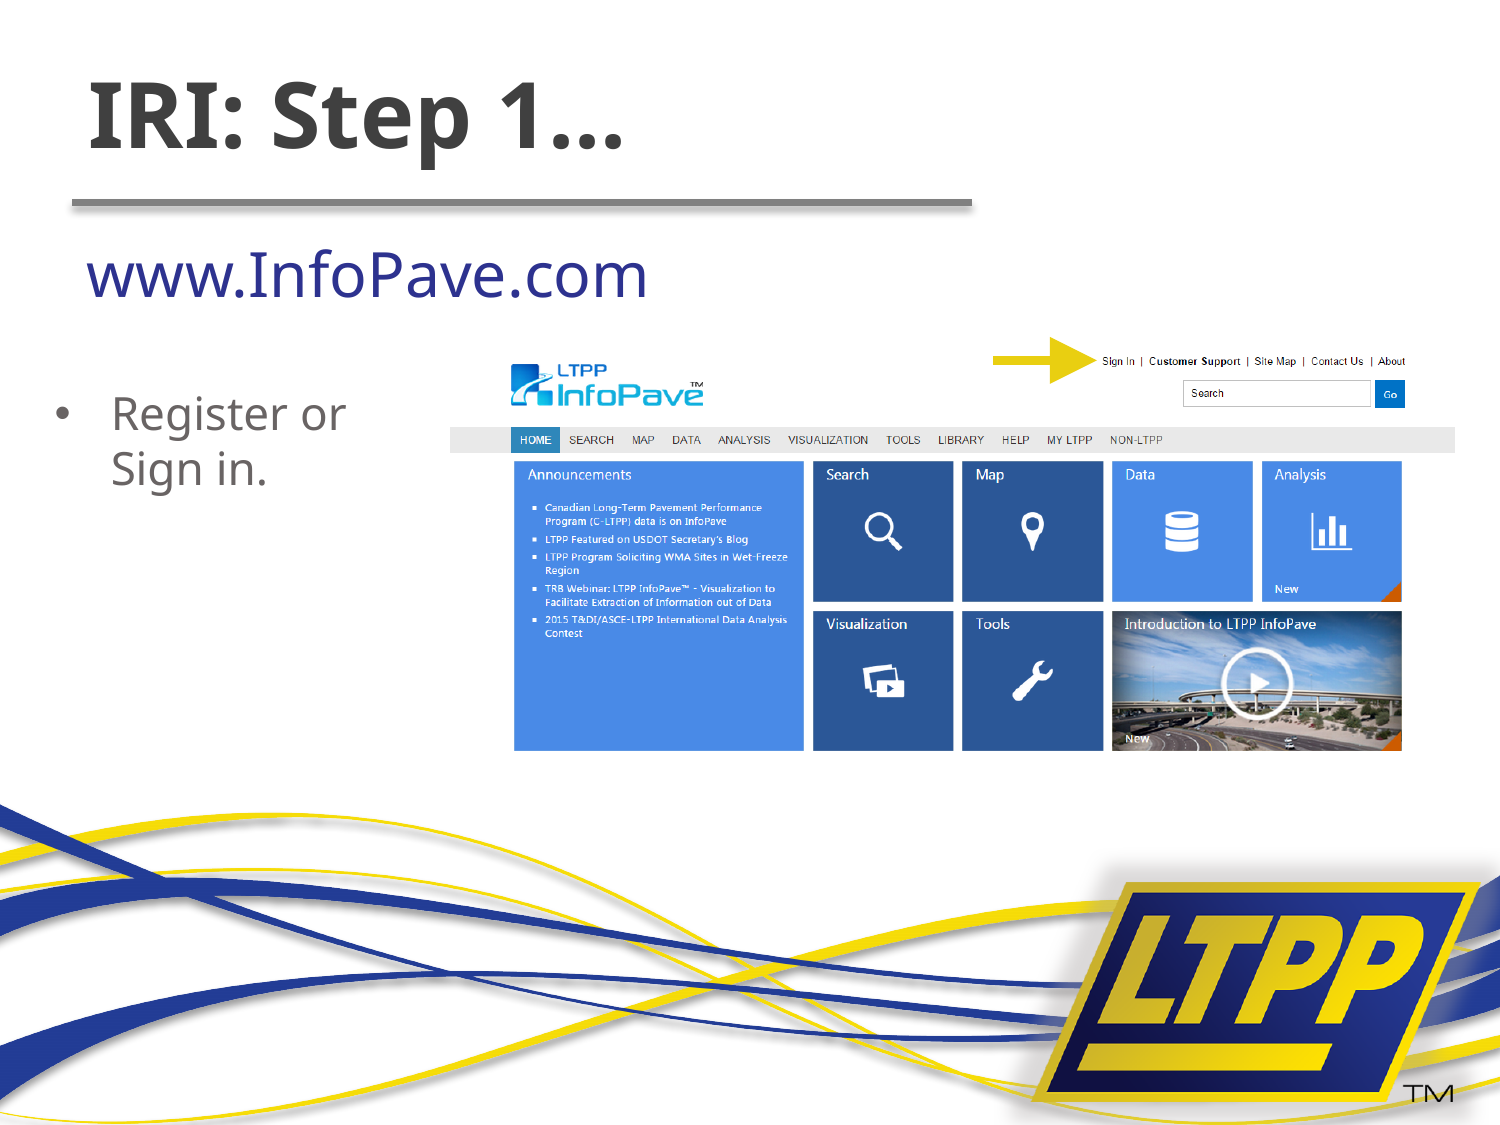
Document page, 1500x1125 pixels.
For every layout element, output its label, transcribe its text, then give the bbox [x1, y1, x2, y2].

picture [0, 800, 1500, 1125]
text_box Register or Sign in. [39, 377, 363, 503]
text_box www.InfoPave.com [71, 227, 714, 318]
text_box IRI: Step 1... [73, 49, 1455, 174]
picture [448, 347, 1456, 775]
